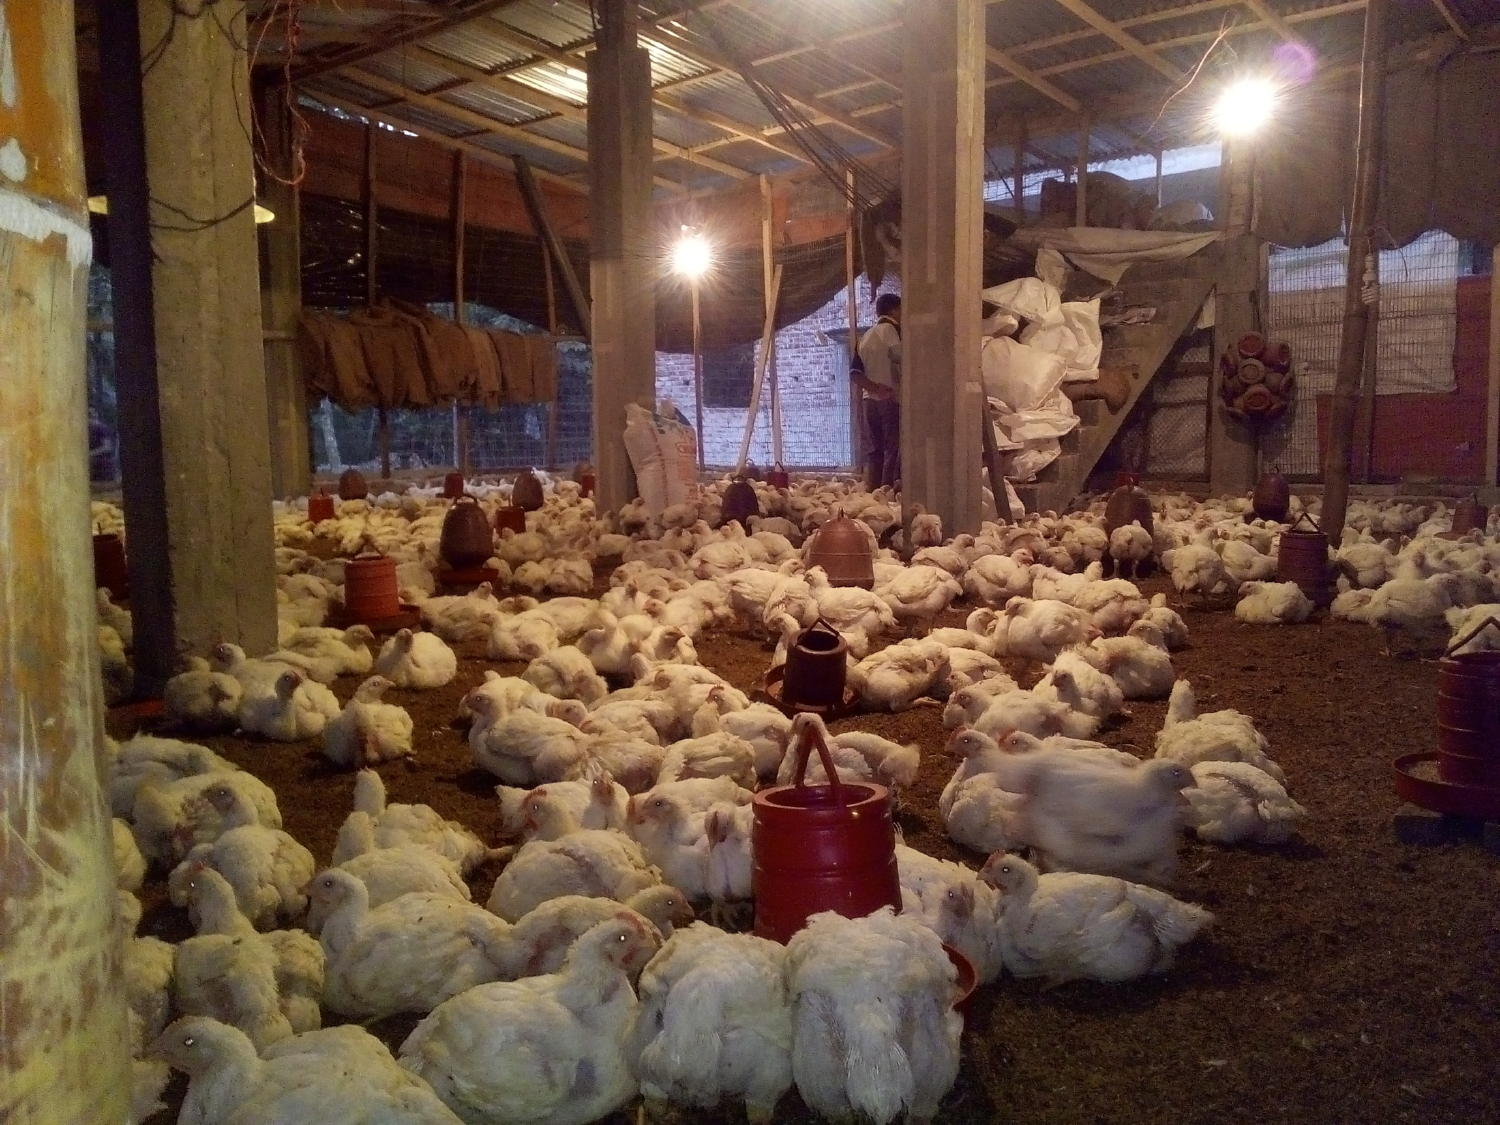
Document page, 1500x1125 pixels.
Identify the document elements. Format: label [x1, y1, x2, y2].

list [0, 0, 1500, 1125]
